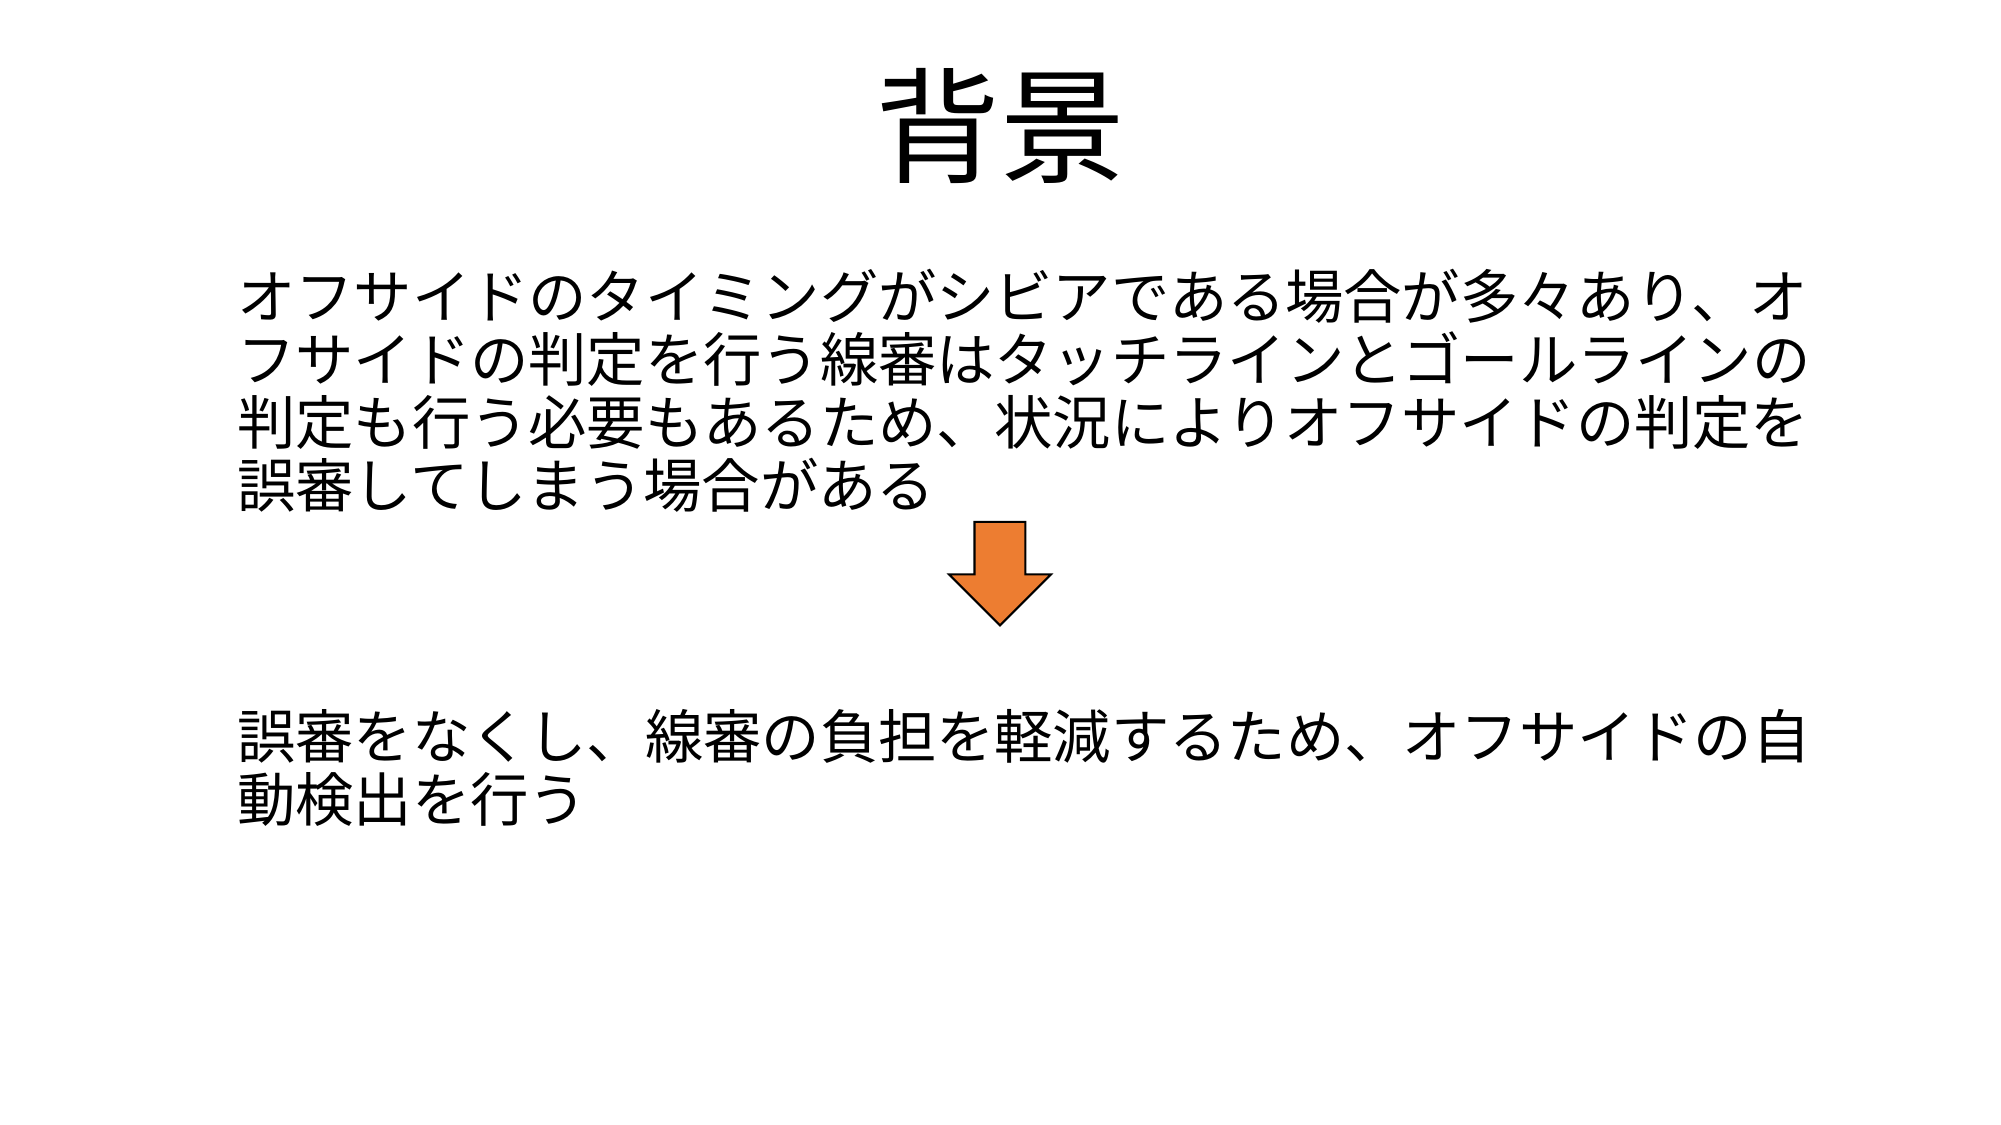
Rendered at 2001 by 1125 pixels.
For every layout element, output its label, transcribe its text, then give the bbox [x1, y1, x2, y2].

text_box [274, 260, 1775, 381]
subtitle オフサイドのタイミングがシビアである場合が多々あり、オフサイドの判定を行う線審はタッチラインとゴールラインの判定も行う必要もあるため、状況によりオフサイドの判定を誤審してしまう場合がある 誤審をなくし、線審の負担を軽減するため、オフサイドの自動検出を行う [222, 260, 1828, 887]
title 背景 [249, 46, 1750, 209]
text_box [946, 520, 1054, 627]
